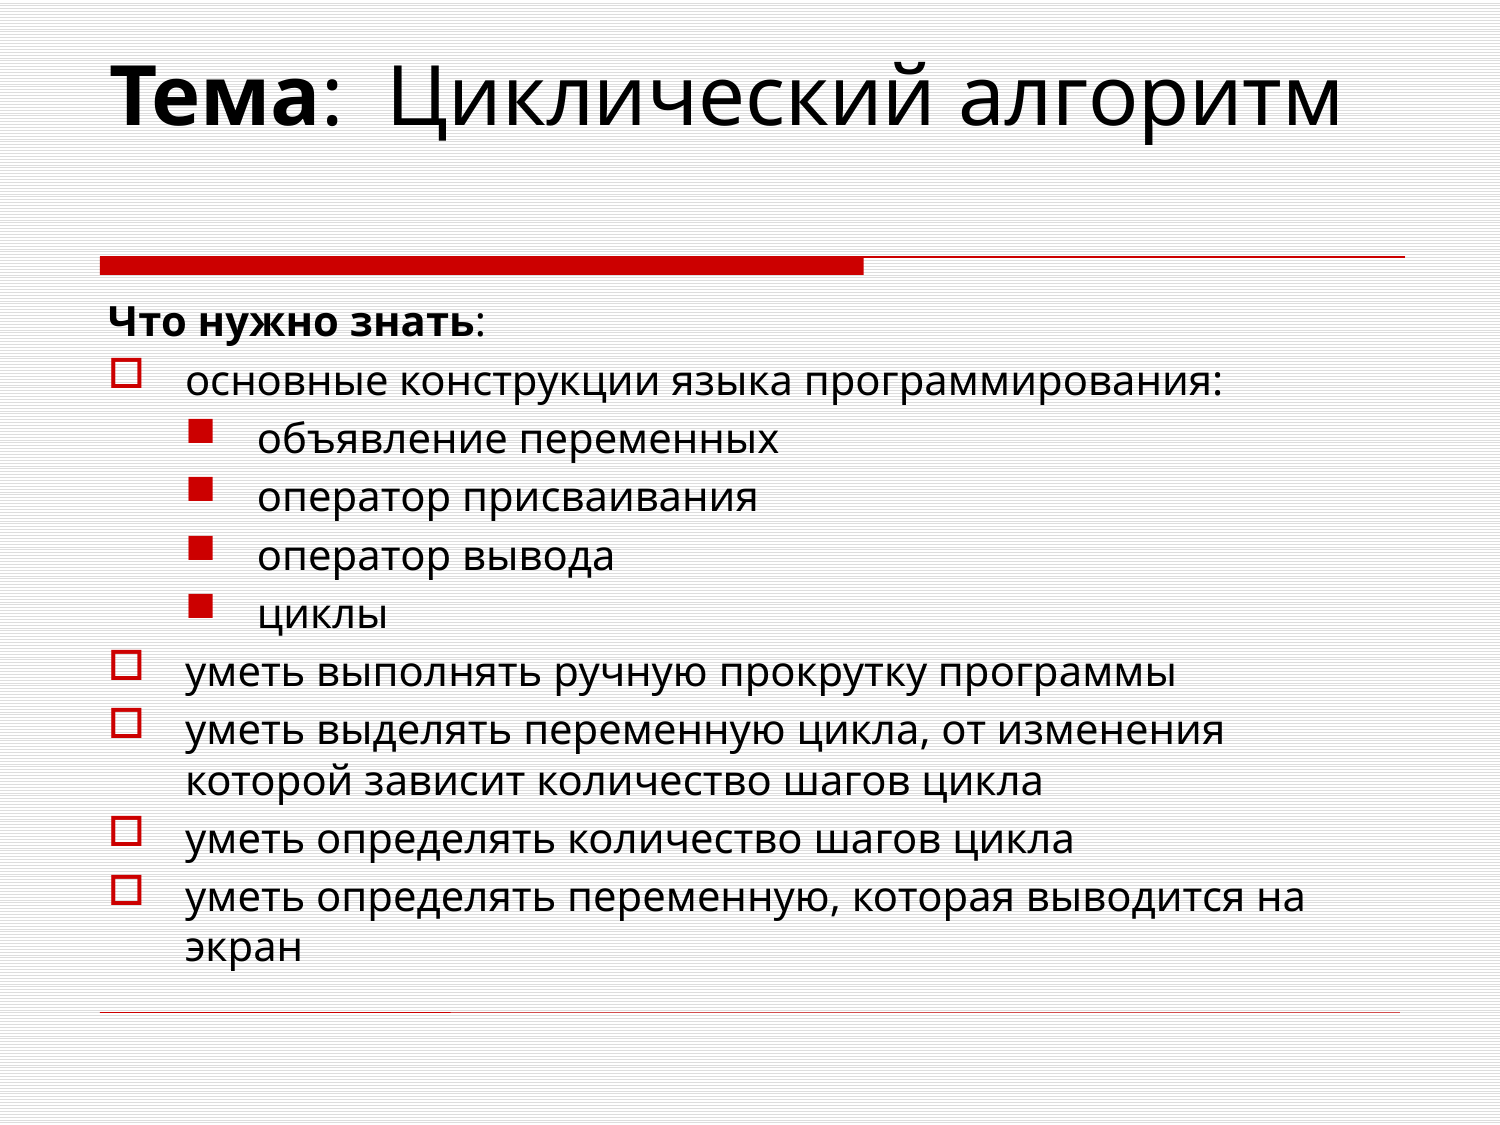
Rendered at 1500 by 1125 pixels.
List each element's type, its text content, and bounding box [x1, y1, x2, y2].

list Что нужно знать: основные конструкции языка программирования: объявление переменных оператор присваивания оператор вывода циклы уметь выполнять ручную прокрутку программы уметь выделять переменную цикла, от изменения которой зависит количество шагов цикла уметь определять количество шагов цикла уметь определять переменную, которая выводится на экран [92, 287, 1406, 988]
title Тема: Циклический алгоритм [94, 50, 1465, 250]
